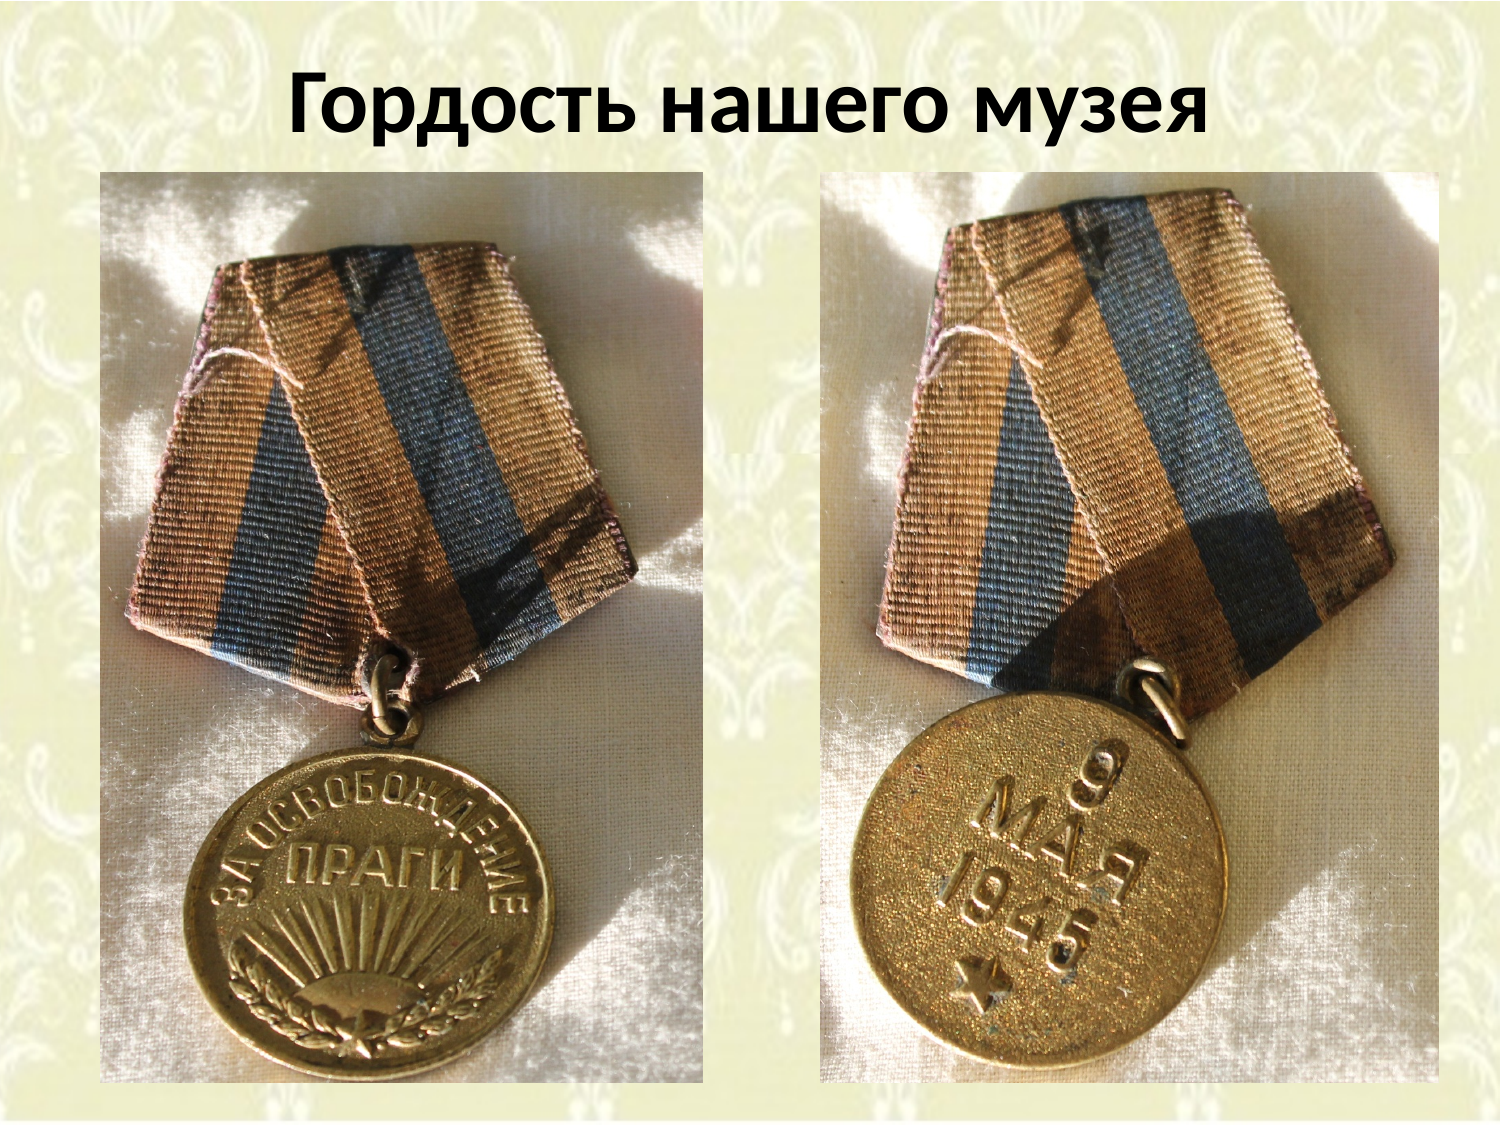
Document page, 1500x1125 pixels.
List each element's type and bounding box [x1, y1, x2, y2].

list [100, 172, 703, 1083]
picture [0, 1, 1500, 1125]
